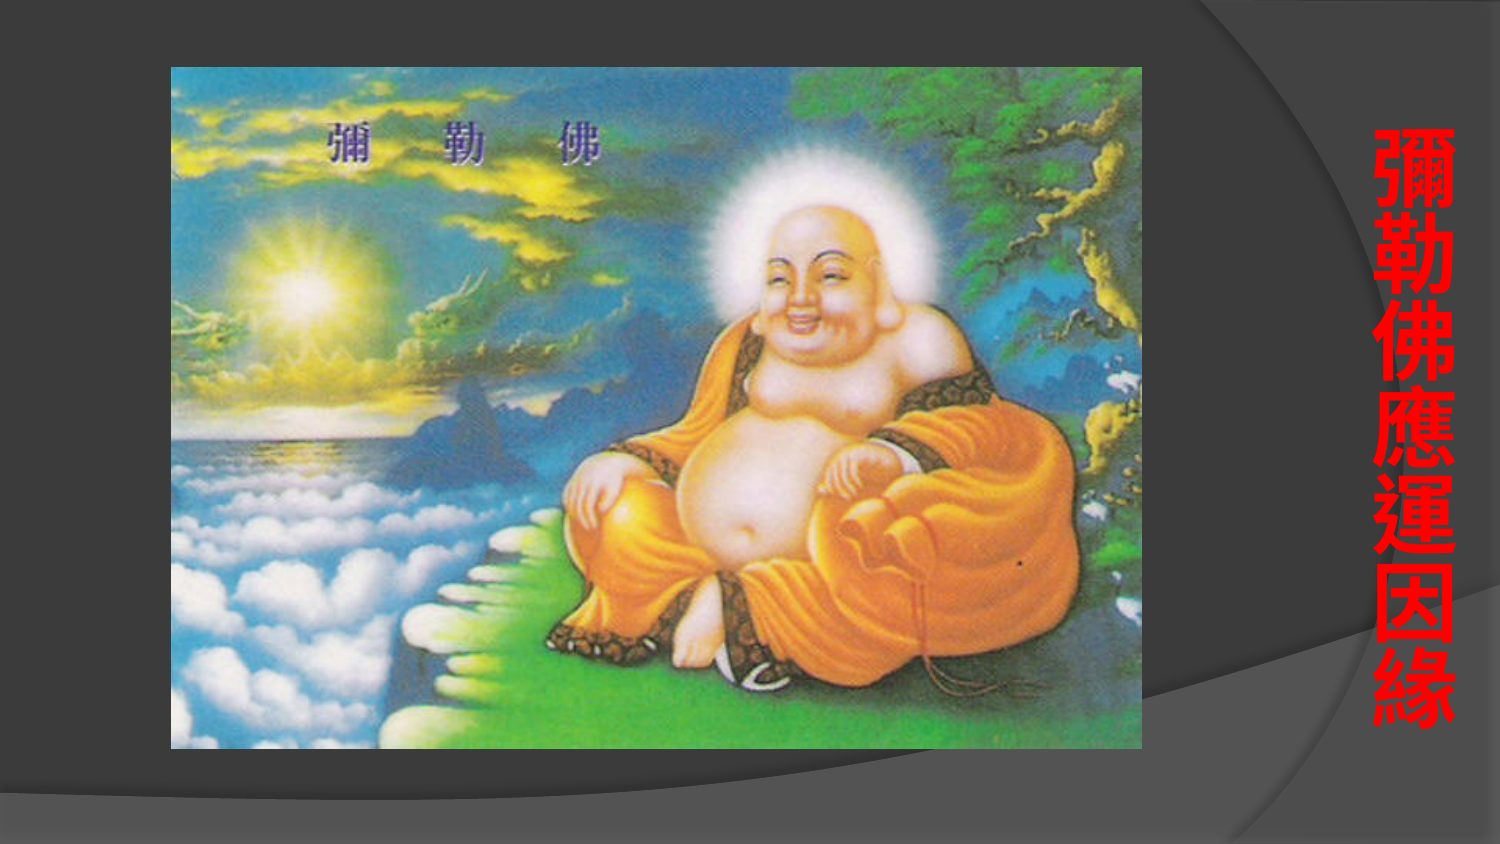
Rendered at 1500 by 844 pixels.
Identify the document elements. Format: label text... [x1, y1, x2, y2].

picture [170, 67, 1142, 749]
title 彌勒佛應運因緣 [1352, 43, 1473, 812]
